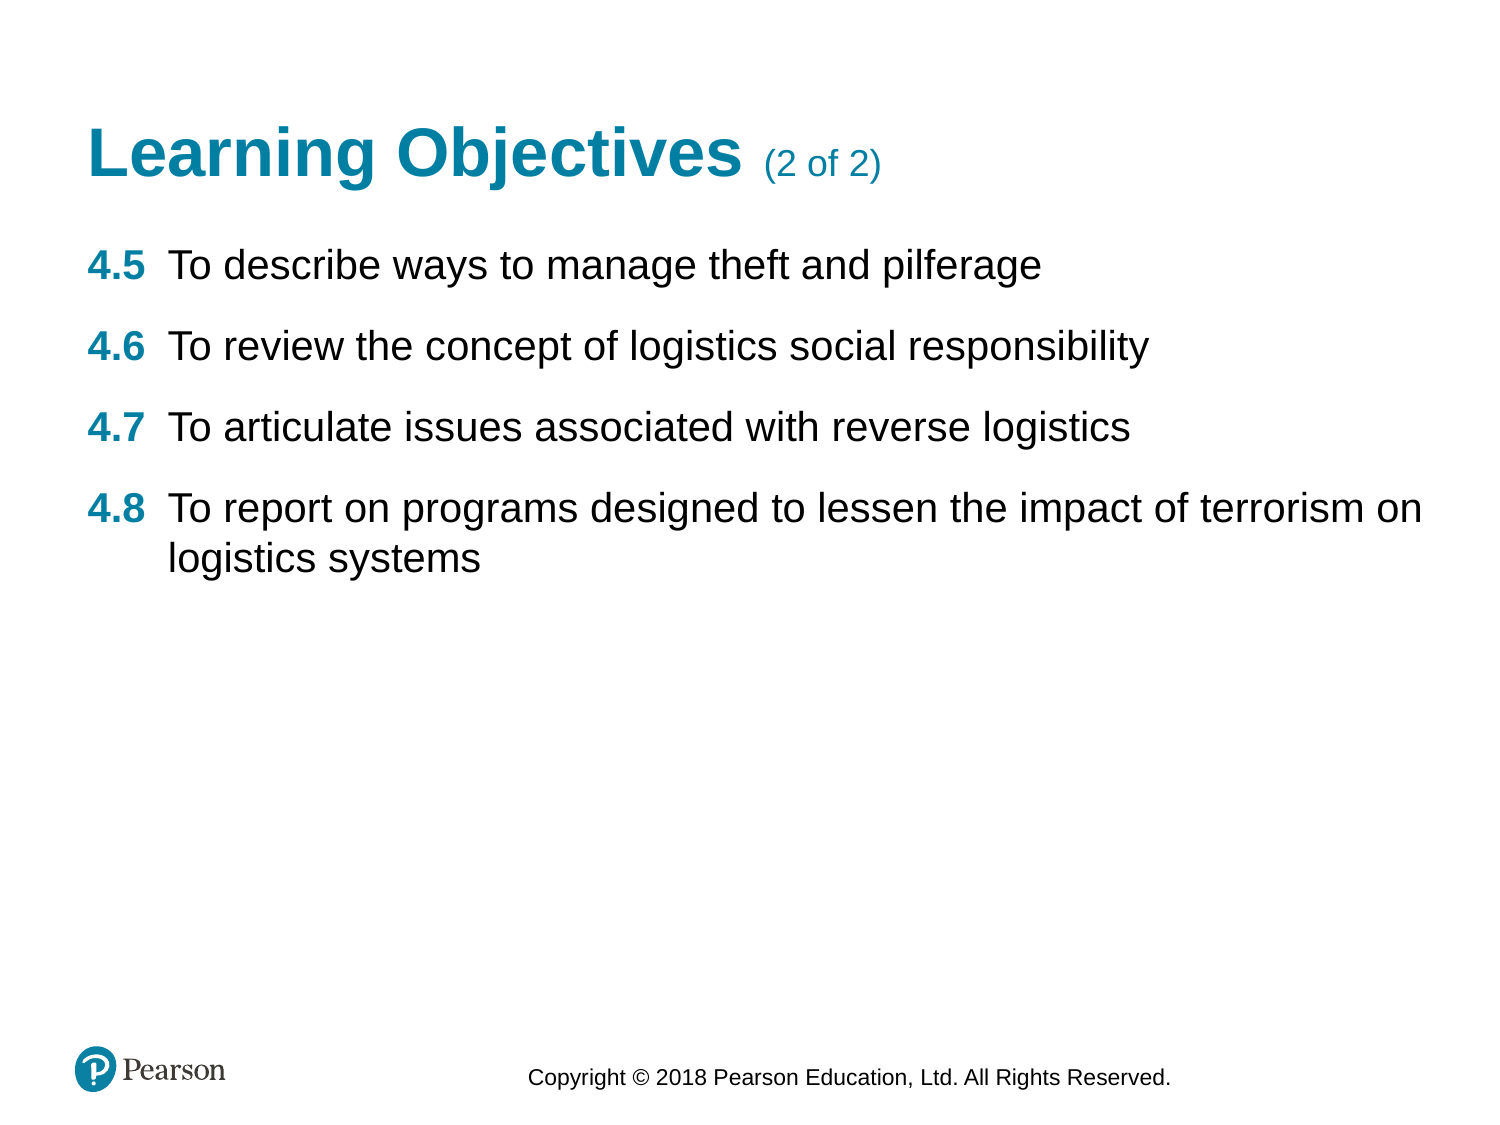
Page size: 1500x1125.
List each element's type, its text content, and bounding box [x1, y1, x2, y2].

title Learning Objectives (2 of 2) [87, 87, 1438, 191]
list 4.5 To describe ways to manage theft and pilferage 4.6 To review the concept of logistics social responsibility 4.7 To articulate issues associated with reverse logistics 4.8 To report on programs designed to lessen the impact of terrorism on logistics systems [87, 237, 1425, 993]
